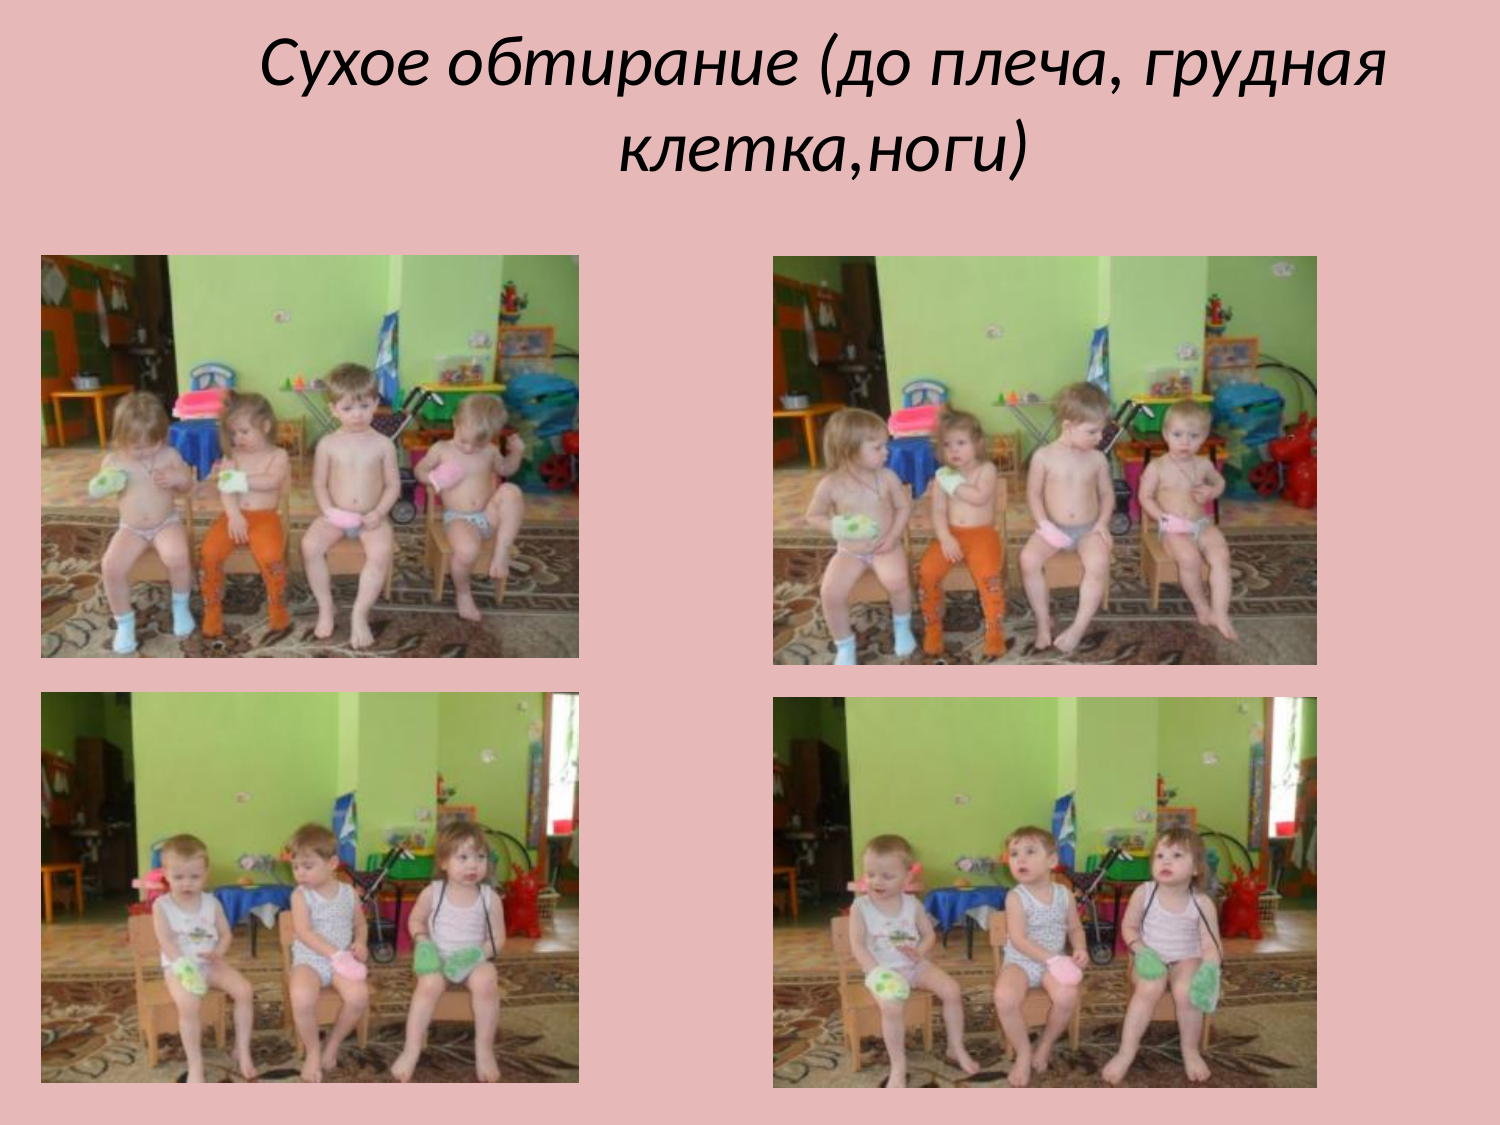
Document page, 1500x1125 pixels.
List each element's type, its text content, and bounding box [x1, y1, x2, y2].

picture [773, 256, 1318, 665]
picture [40, 255, 579, 659]
picture [40, 692, 579, 1083]
picture [773, 697, 1318, 1088]
title Сухое обтирание (до плеча, грудная клетка,ноги) [147, 5, 1500, 195]
